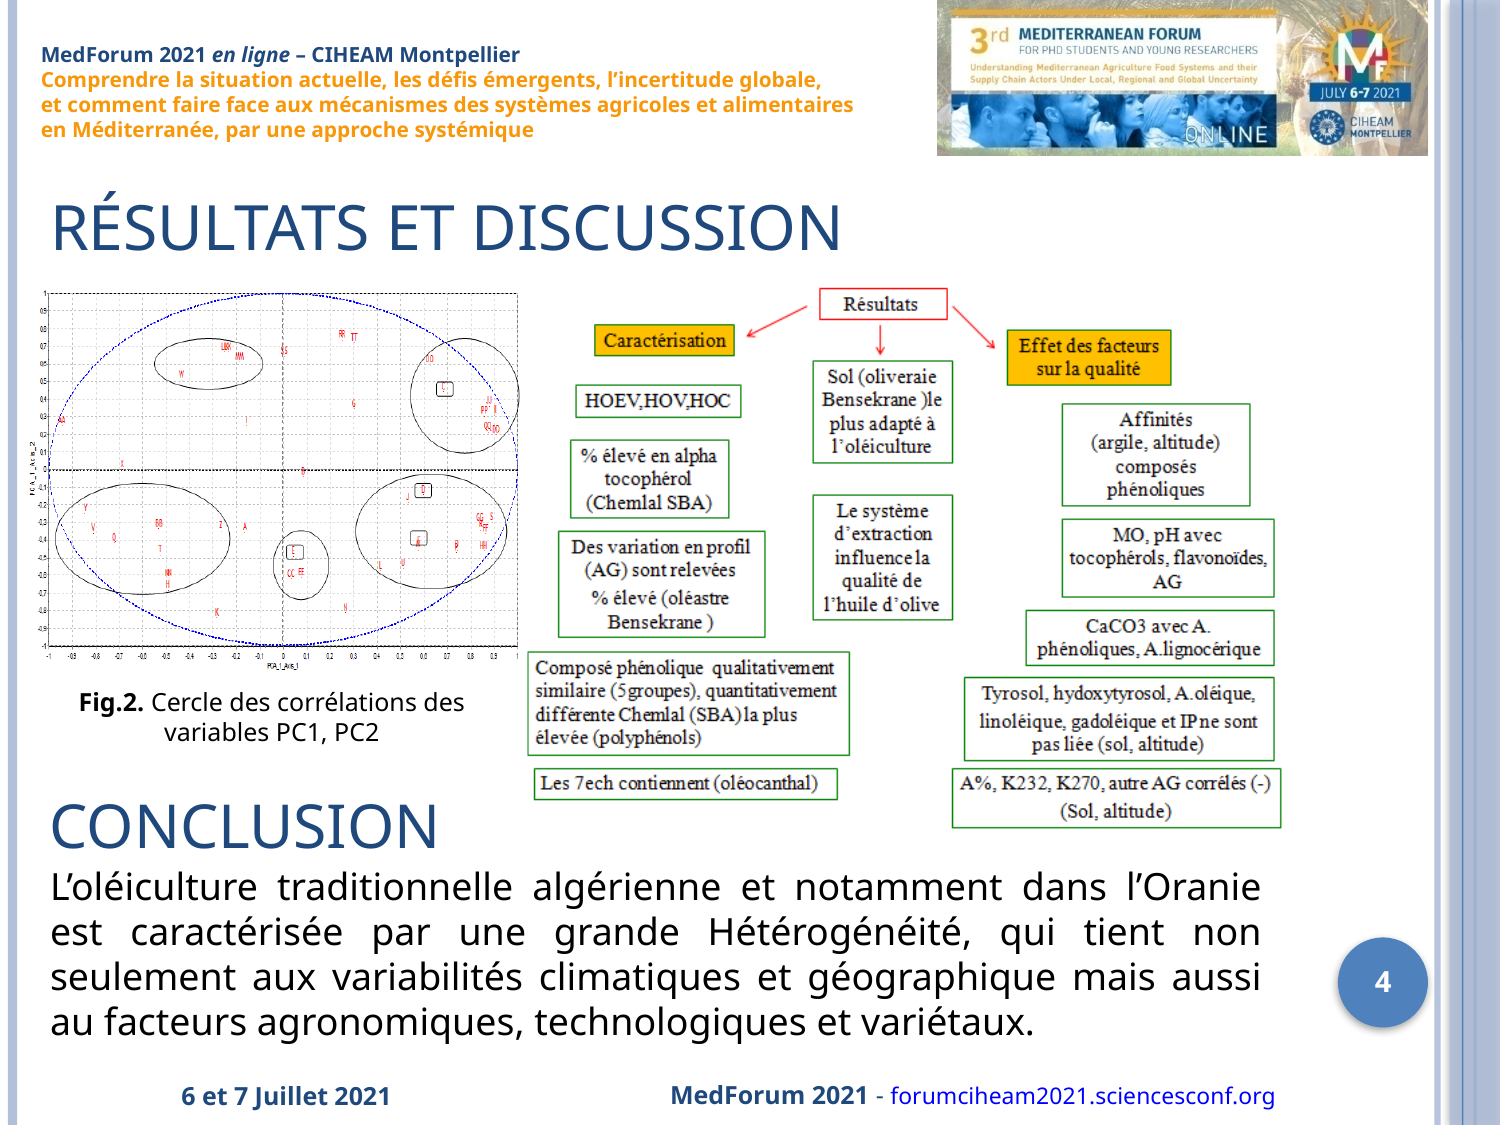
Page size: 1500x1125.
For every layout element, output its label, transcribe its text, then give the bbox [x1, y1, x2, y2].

title Résultats et discussion [35, 164, 1429, 271]
text_box L’oléiculture traditionnelle algérienne et notamment dans l’Oranie est caractérisée par une grande Hétérogénéité, qui tient non seulement aux variabilités climatiques et géographique mais aussi au facteurs agronomiques, technologiques et variétaux. [35, 855, 1278, 1051]
picture [22, 280, 1289, 845]
picture [937, 0, 1428, 156]
slide_number 4 [1333, 940, 1434, 1027]
text_box Fig.2. Cercle des corrélations des variables PC1, PC2 [35, 690, 516, 755]
text_box Conclusion [35, 761, 457, 855]
